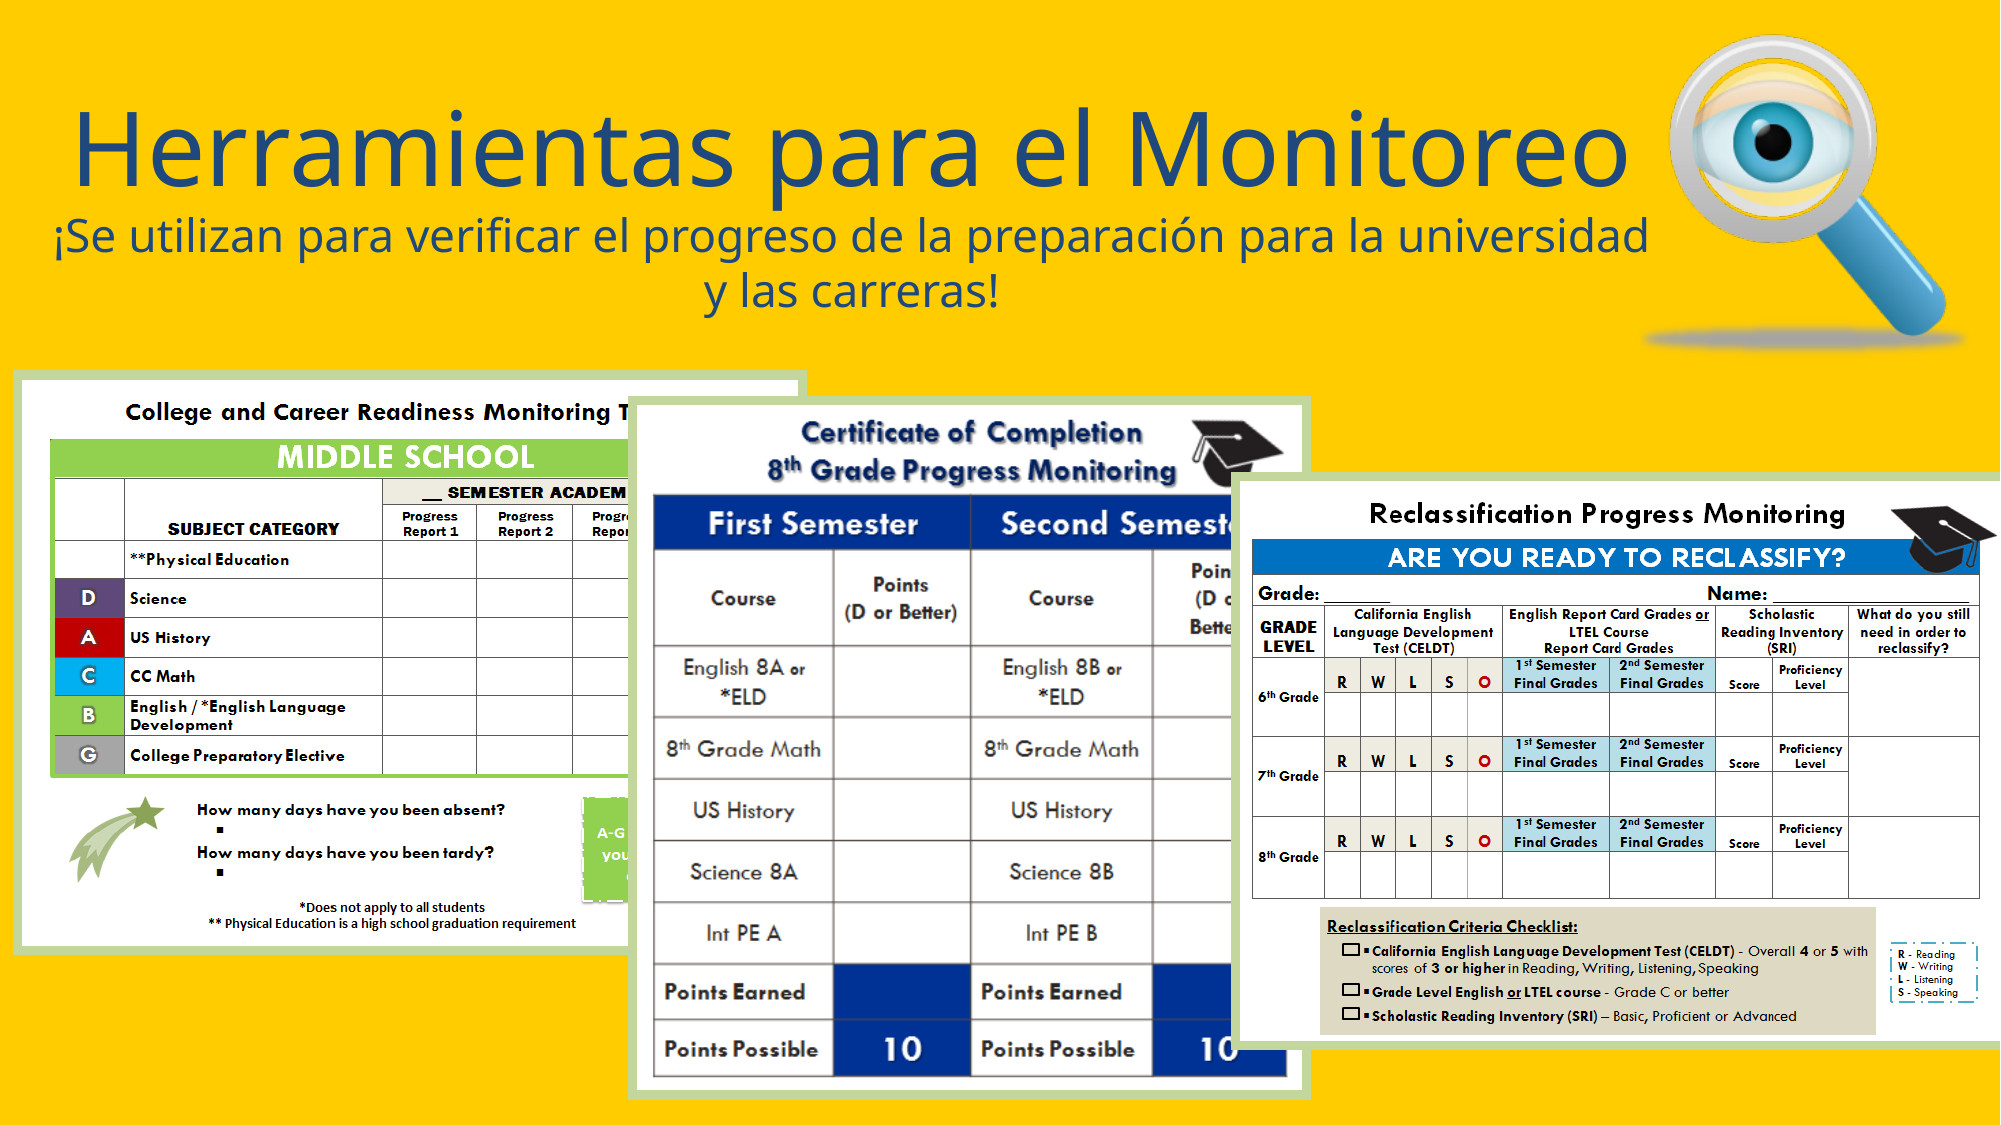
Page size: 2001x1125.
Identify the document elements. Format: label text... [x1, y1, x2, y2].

picture [1639, 31, 1975, 368]
text_box Herramientas para el Monitoreo ¡Se utilizan para verificar el progreso de la preparación para la universidad y las carreras! [22, 20, 1681, 379]
picture [22, 379, 2000, 1091]
